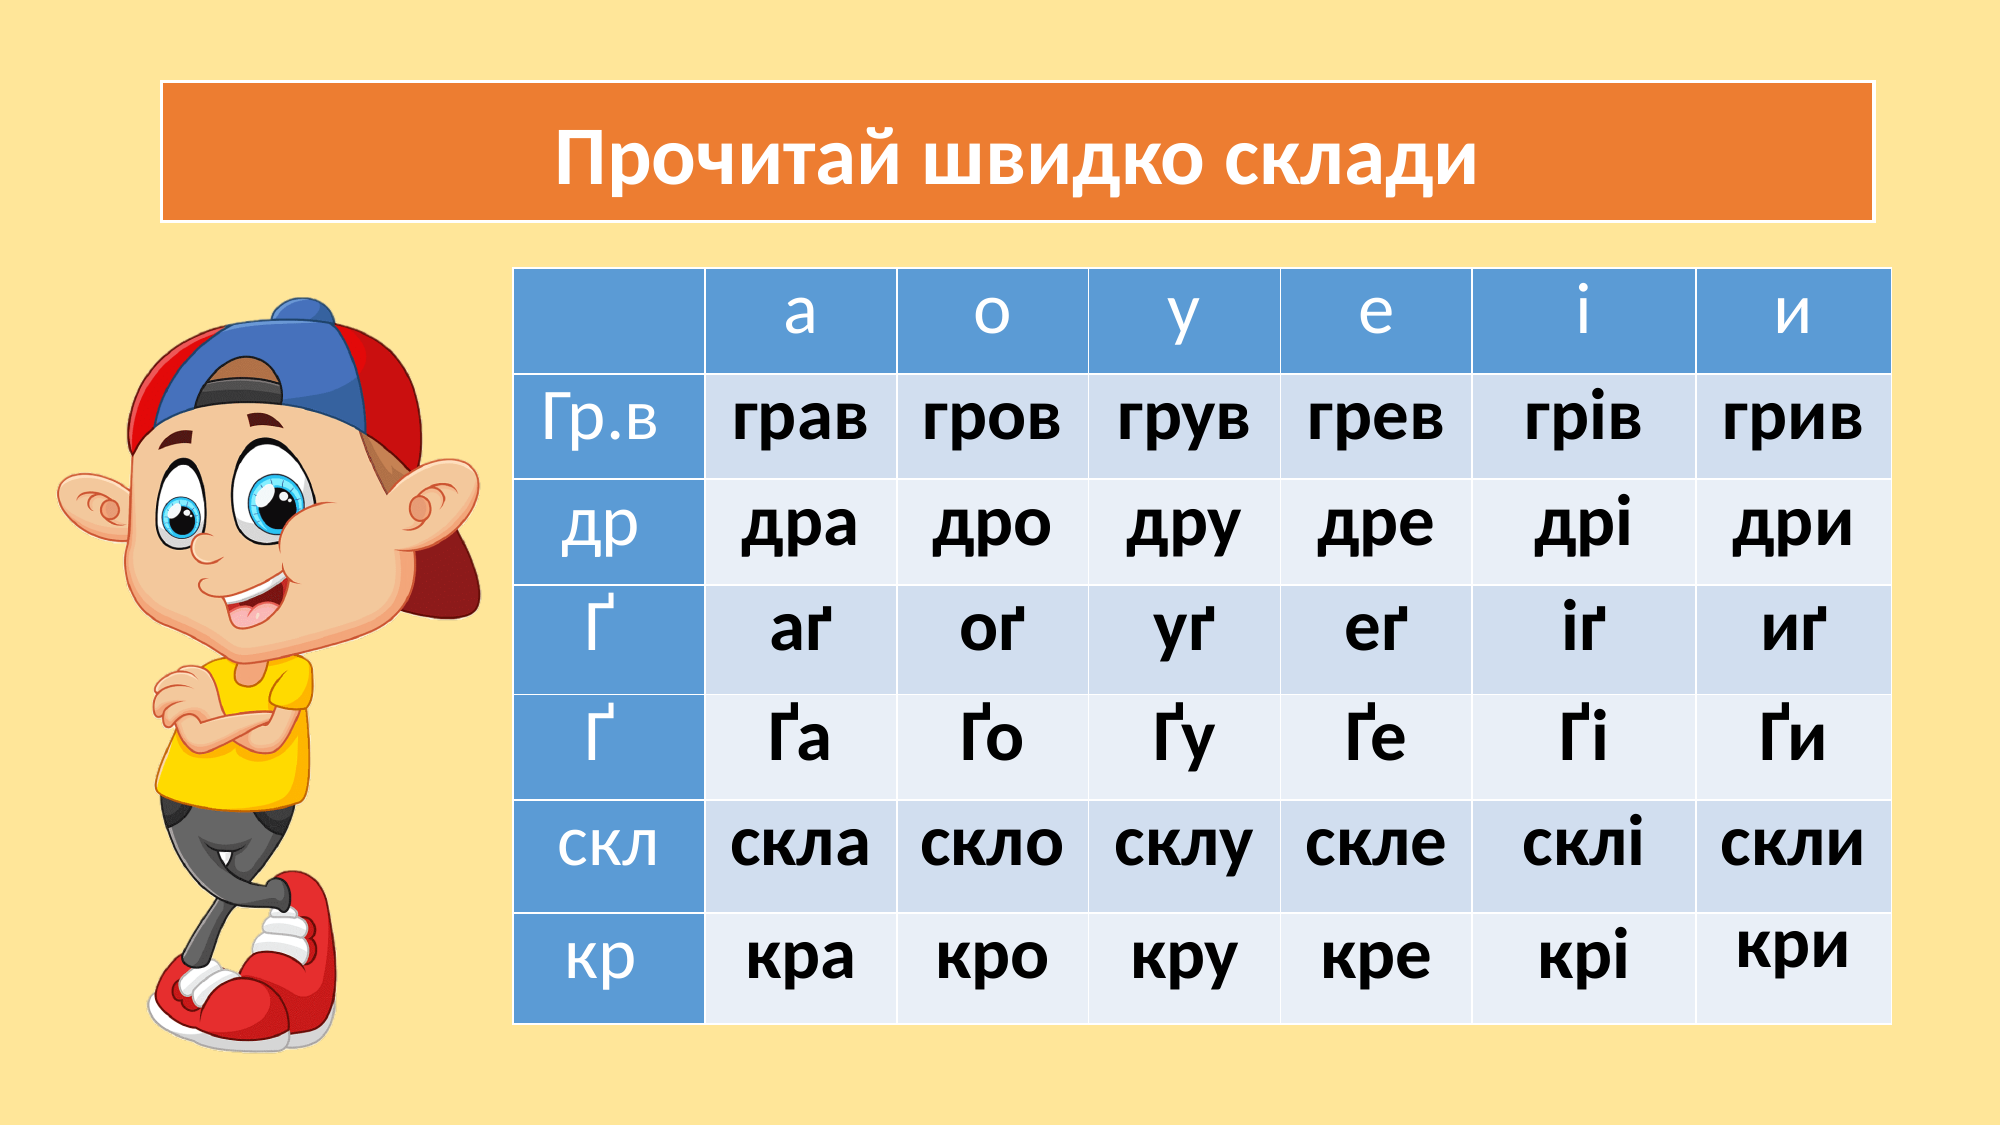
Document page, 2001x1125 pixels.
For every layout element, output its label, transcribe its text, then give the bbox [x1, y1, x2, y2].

table_header [514, 269, 704, 373]
table_cell уґ [1089, 586, 1280, 694]
table_header и [1697, 269, 1891, 373]
table_cell кру [1089, 914, 1280, 1023]
table_cell Ґа [706, 695, 896, 799]
picture [55, 296, 482, 1054]
table_cell грув [1089, 375, 1280, 478]
table_cell Ґо [898, 695, 1088, 799]
table_cell кри [1697, 914, 1891, 1023]
table_cell иґ [1697, 586, 1891, 694]
table_cell кра [706, 914, 896, 1023]
table_cell еґ [1281, 586, 1471, 694]
table_header а [706, 269, 896, 373]
table_cell Ґ [514, 586, 704, 694]
table_cell Ґі [1473, 695, 1695, 799]
table_cell скли [1697, 801, 1891, 912]
table_cell гров [898, 375, 1088, 478]
table_cell Гр.в [514, 375, 704, 478]
table_cell кро [898, 914, 1088, 1023]
table_cell аґ [706, 586, 896, 694]
table_cell скл [514, 801, 704, 912]
table_cell крі [1473, 914, 1695, 1023]
table_cell дра [706, 480, 896, 584]
table_header у [1089, 269, 1280, 373]
table_cell дро [898, 480, 1088, 584]
table_cell скле [1281, 801, 1471, 912]
table_cell др [514, 480, 704, 584]
text_box Прочитай швидко склади [160, 80, 1876, 223]
table_cell Ґи [1697, 695, 1891, 799]
table_cell склу [1089, 801, 1280, 912]
table_cell дру [1089, 480, 1280, 584]
table_cell скла [706, 801, 896, 912]
table_cell оґ [898, 586, 1088, 694]
table_header о [898, 269, 1088, 373]
table_cell грев [1281, 375, 1471, 478]
table_cell дрі [1473, 480, 1695, 584]
table_header е [1281, 269, 1471, 373]
table_cell кр [514, 914, 704, 1023]
table_cell грів [1473, 375, 1695, 478]
table_cell грав [706, 375, 896, 478]
table_cell Ґу [1089, 695, 1280, 799]
table_cell дри [1697, 480, 1891, 584]
table_cell Ґе [1281, 695, 1471, 799]
table_cell склі [1473, 801, 1695, 912]
table_cell іґ [1473, 586, 1695, 694]
table_cell Ґ [514, 695, 704, 799]
table_cell грив [1697, 375, 1891, 478]
table_cell кре [1281, 914, 1471, 1023]
table_cell скло [898, 801, 1088, 912]
table_cell дре [1281, 480, 1471, 584]
table_header і [1473, 269, 1695, 373]
